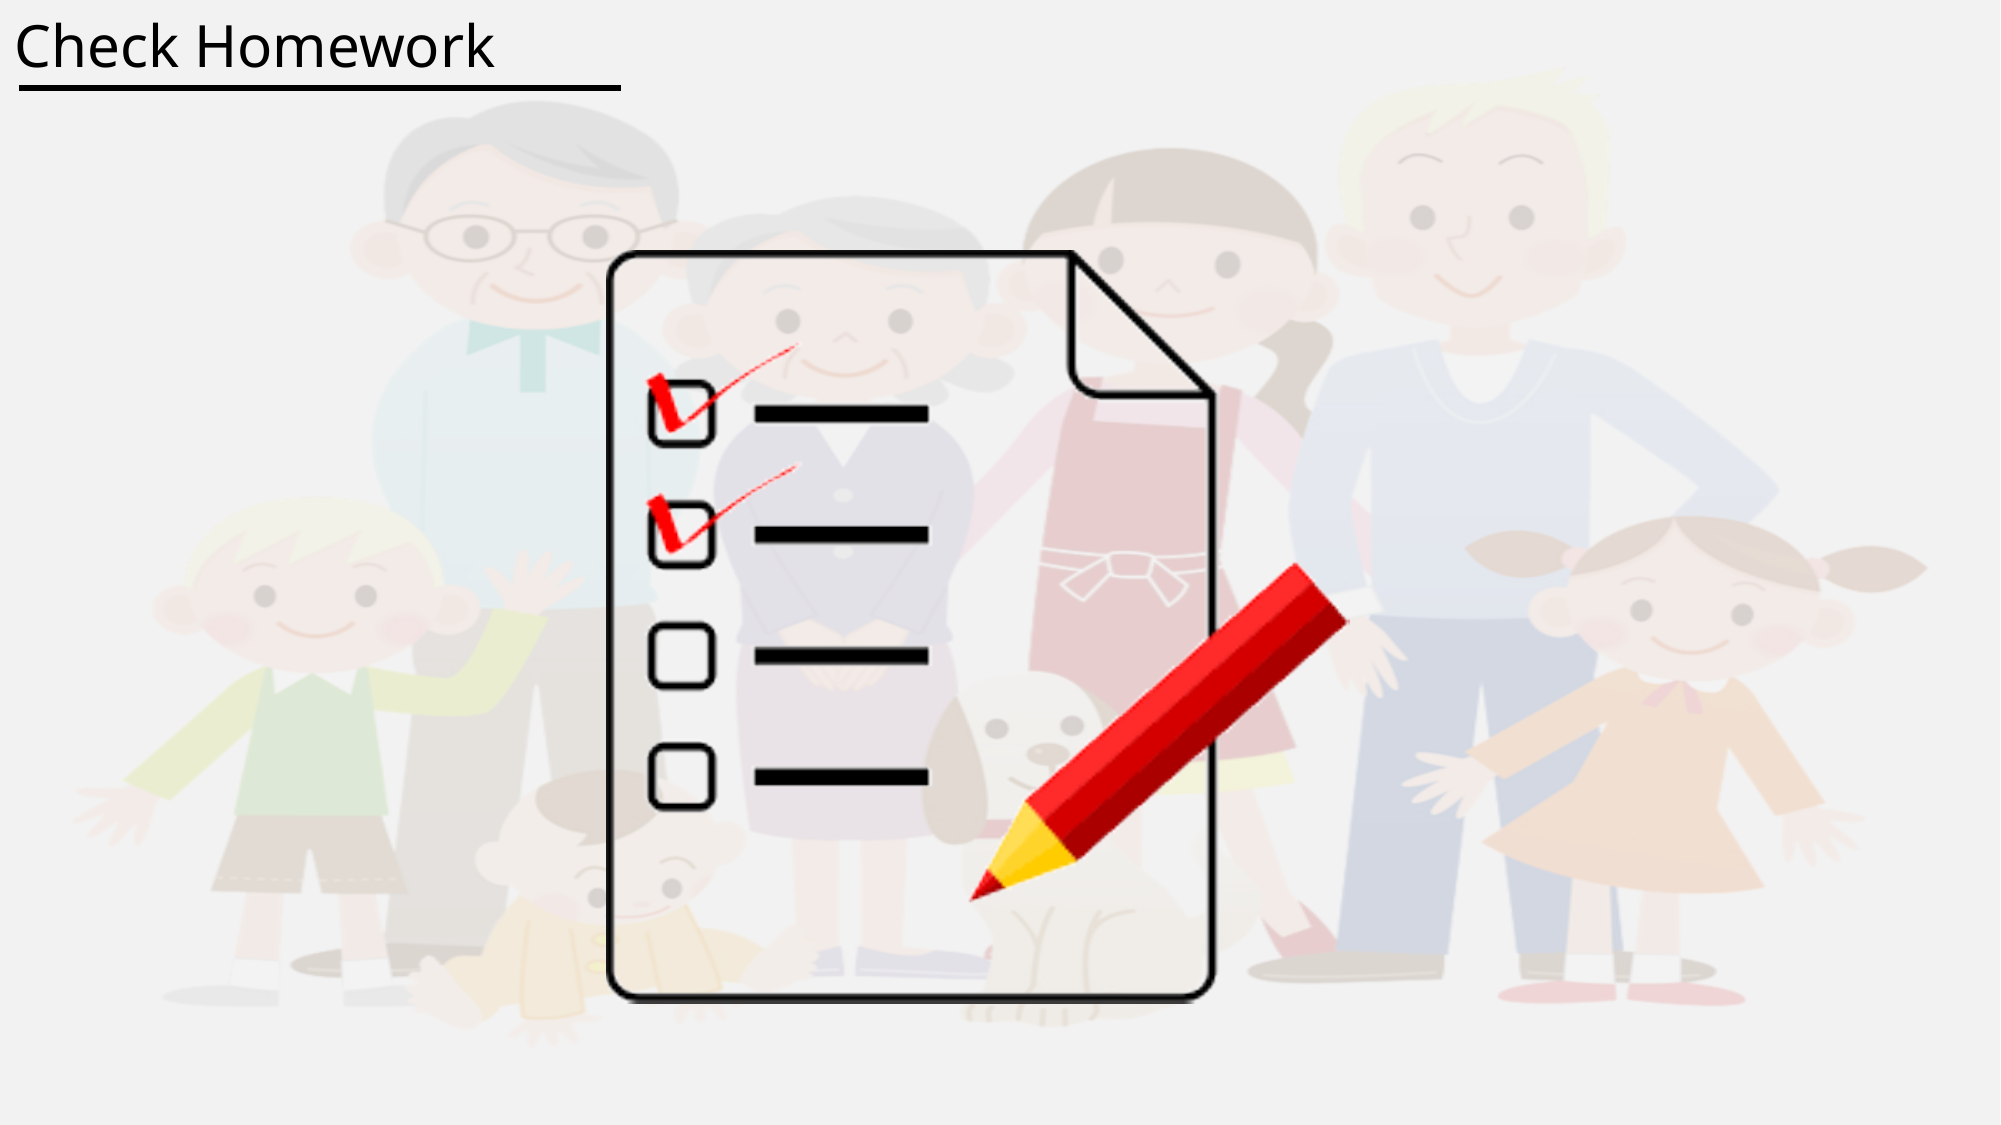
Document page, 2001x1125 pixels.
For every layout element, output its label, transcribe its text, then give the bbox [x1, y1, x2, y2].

text_box Check Homework [0, 1, 667, 87]
text_box [0, 0, 2000, 1125]
picture [606, 250, 1350, 1005]
